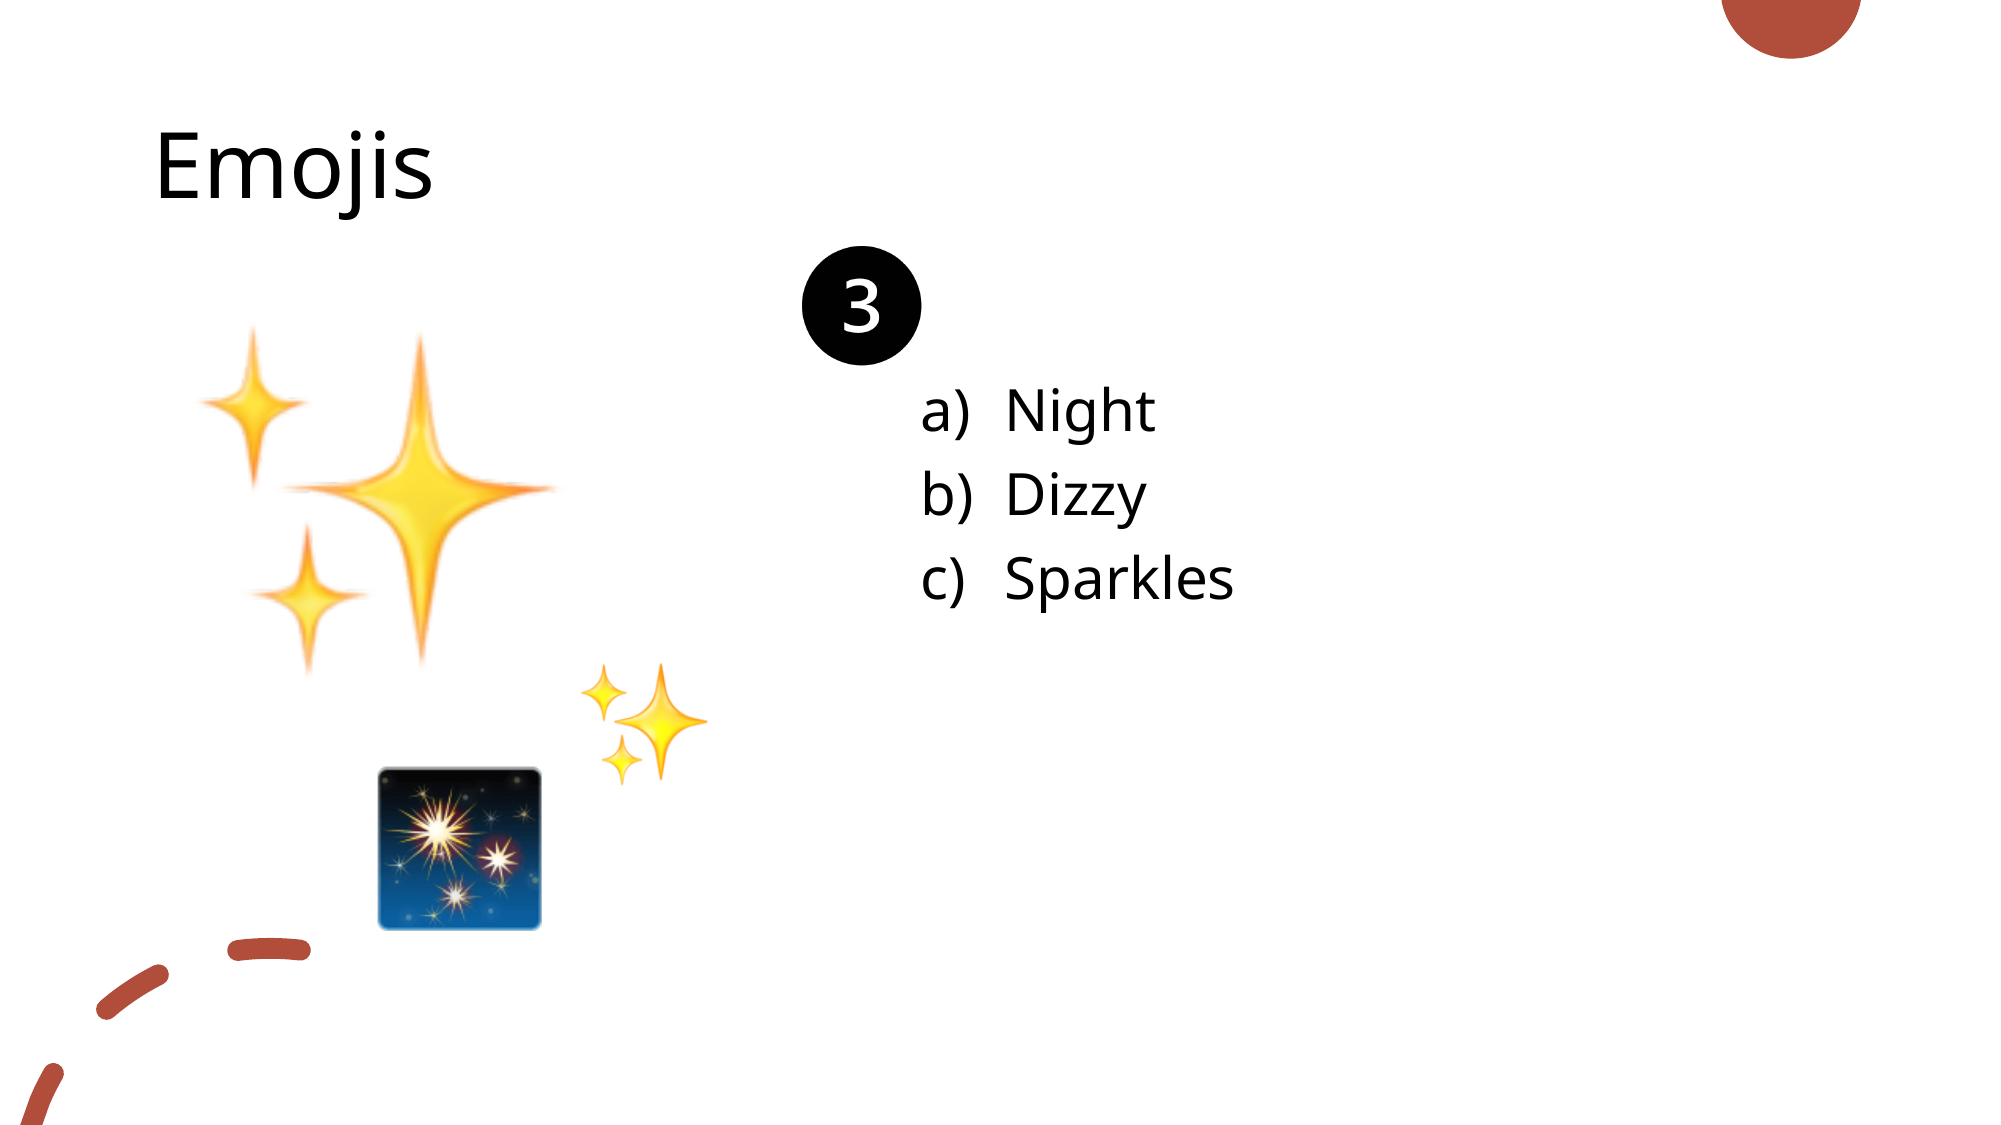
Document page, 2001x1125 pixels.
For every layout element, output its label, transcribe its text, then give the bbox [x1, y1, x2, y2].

picture [786, 230, 937, 381]
picture [579, 659, 710, 790]
title Emojis [137, 59, 1863, 278]
list Night Dizzy Sparkles [905, 374, 1813, 737]
picture [187, 308, 565, 685]
picture [375, 764, 545, 934]
